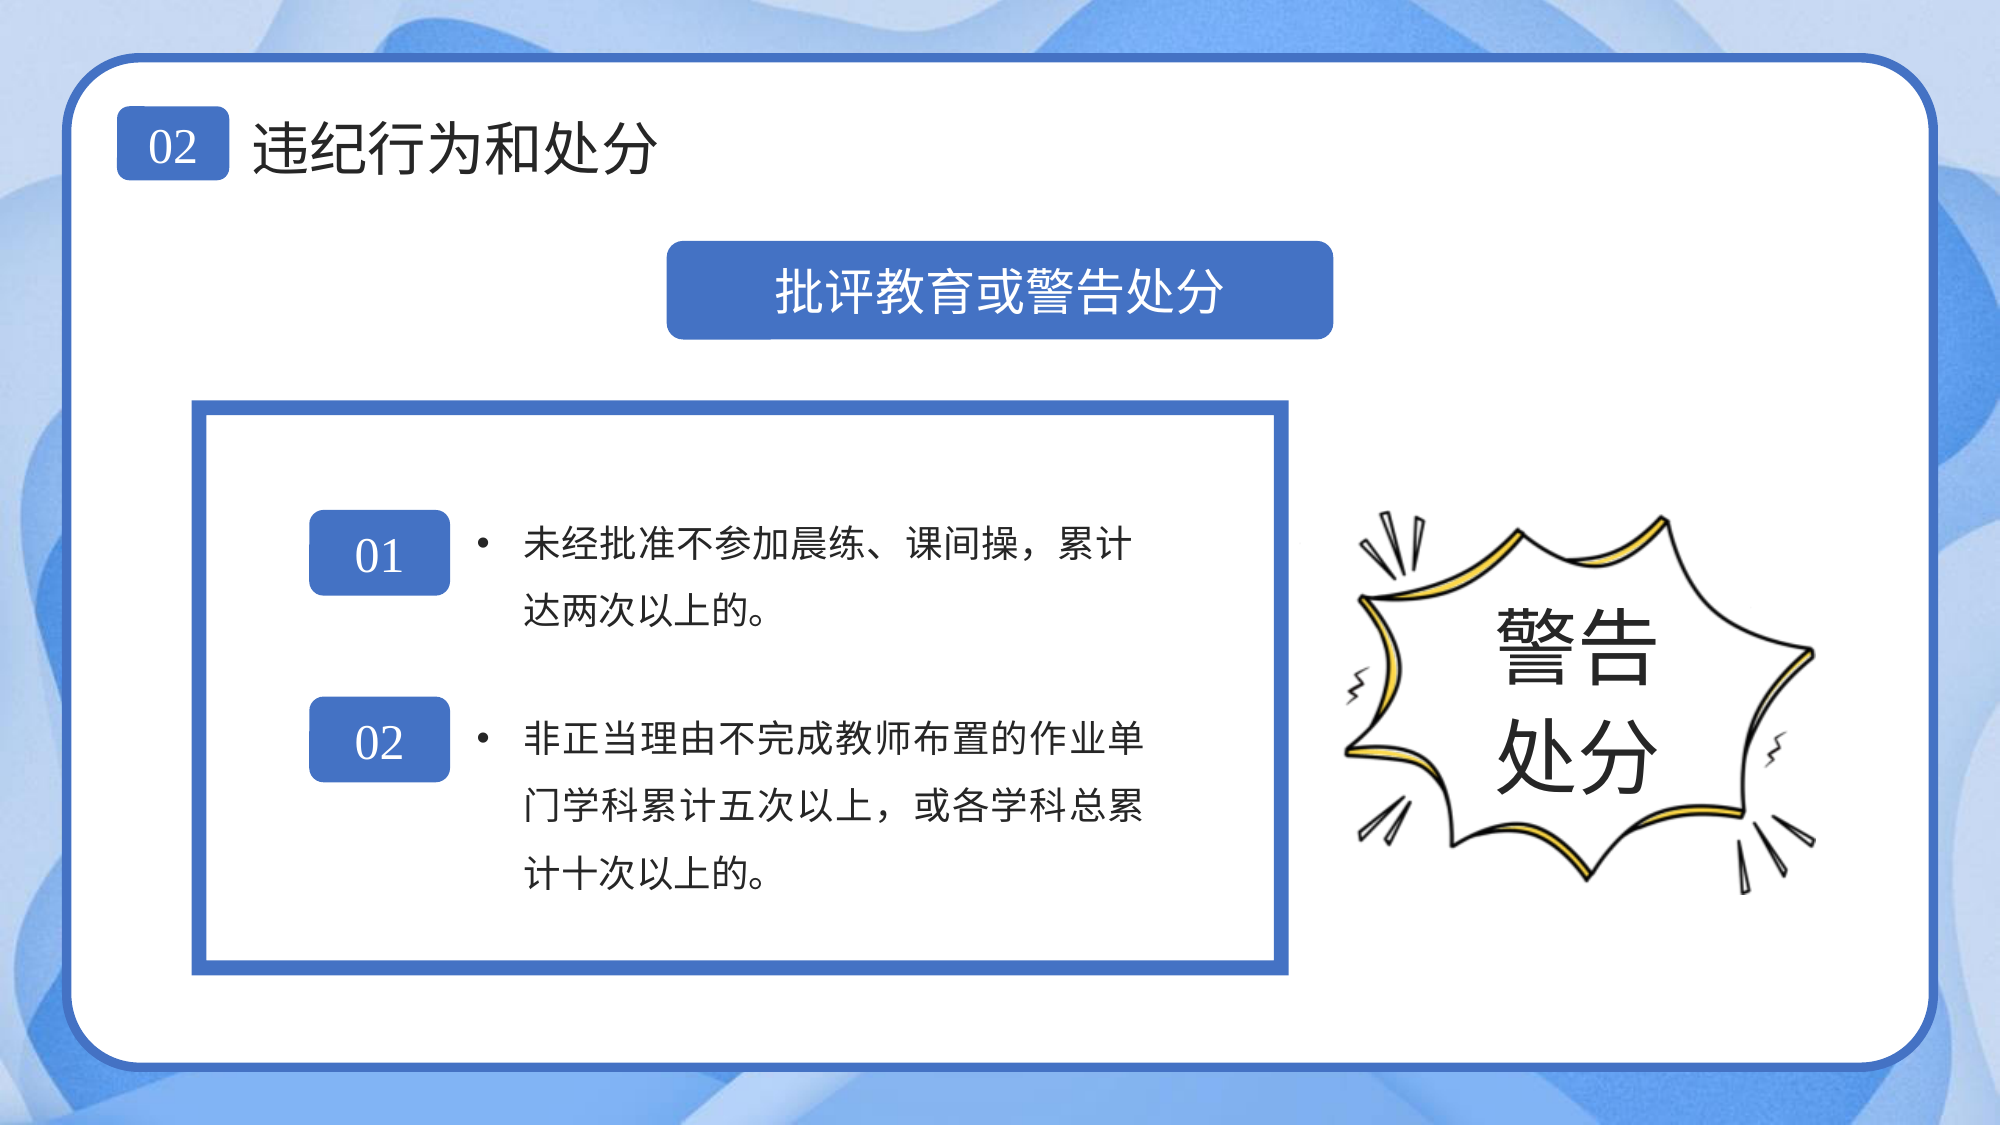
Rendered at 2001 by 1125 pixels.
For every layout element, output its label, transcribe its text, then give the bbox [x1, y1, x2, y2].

text_box [191, 399, 1290, 976]
picture [0, 0, 2000, 1125]
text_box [309, 497, 1134, 626]
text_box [117, 105, 905, 181]
text_box 批评教育或警告处分 [665, 239, 1335, 341]
text_box 02 [308, 695, 452, 784]
text_box 非正当理由不完成教师布置的作业单门学科累计五次以上，或各学科总累计十次以上的。 [476, 692, 1146, 895]
